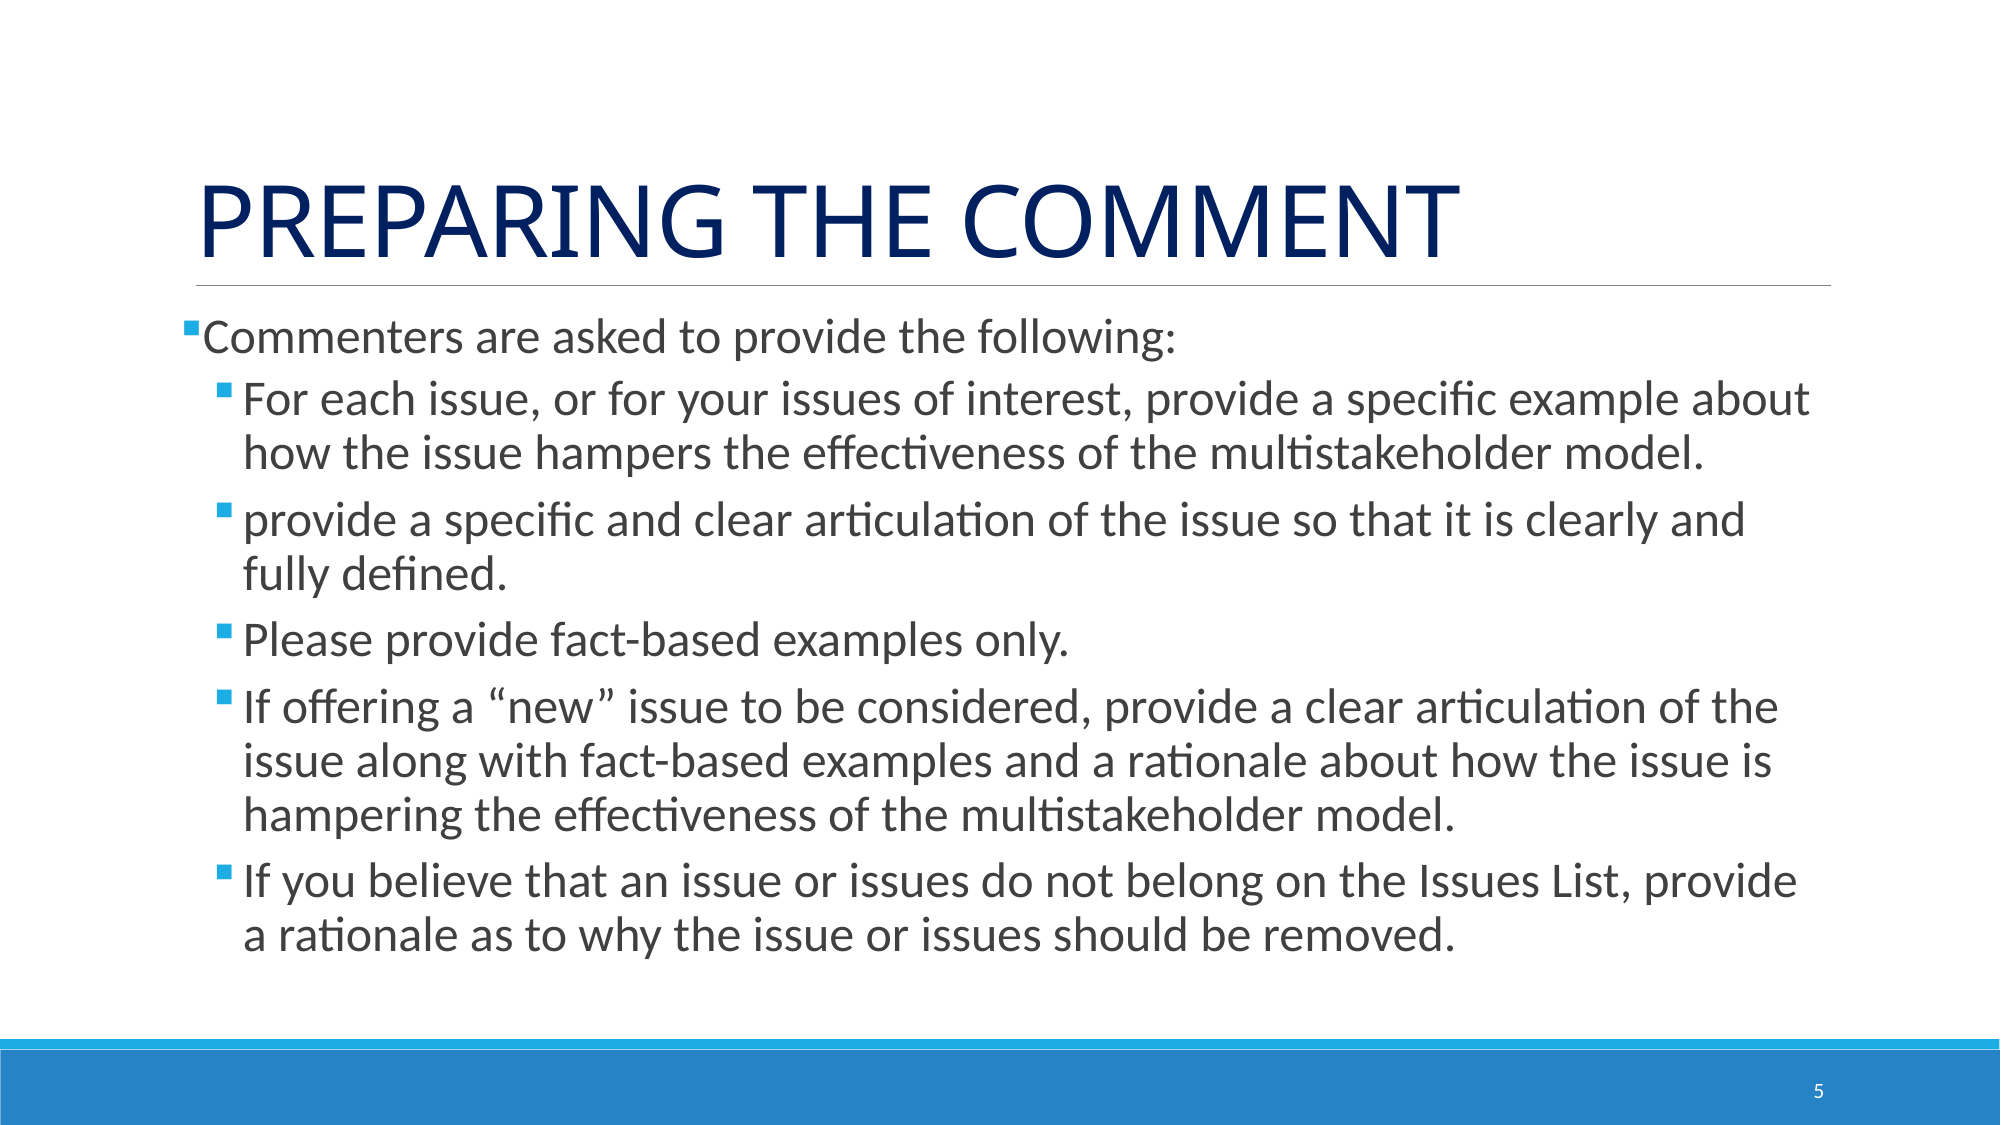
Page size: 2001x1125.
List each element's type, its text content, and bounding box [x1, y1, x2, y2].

title PREPARING THE COMMENT [180, 47, 1830, 285]
slide_number 5 [1624, 1059, 1840, 1120]
list Commenters are asked to provide the following: For each issue, or for your issues of interest, provide a specific example about how the issue hampers the effectiveness of the multistakeholder model. provide a specific and clear articulation of the issue so that it is clearly and fully defined. Please provide fact-based examples only. If offering a “new” issue to be considered, provide a clear articulation of the issue along with fact-based examples and a rationale about how the issue is hampering the effectiveness of the multistakeholder model. If you believe that an issue or issues do not belong on the Issues List, provide a rationale as to why the issue or issues should be removed. [180, 302, 1830, 1023]
